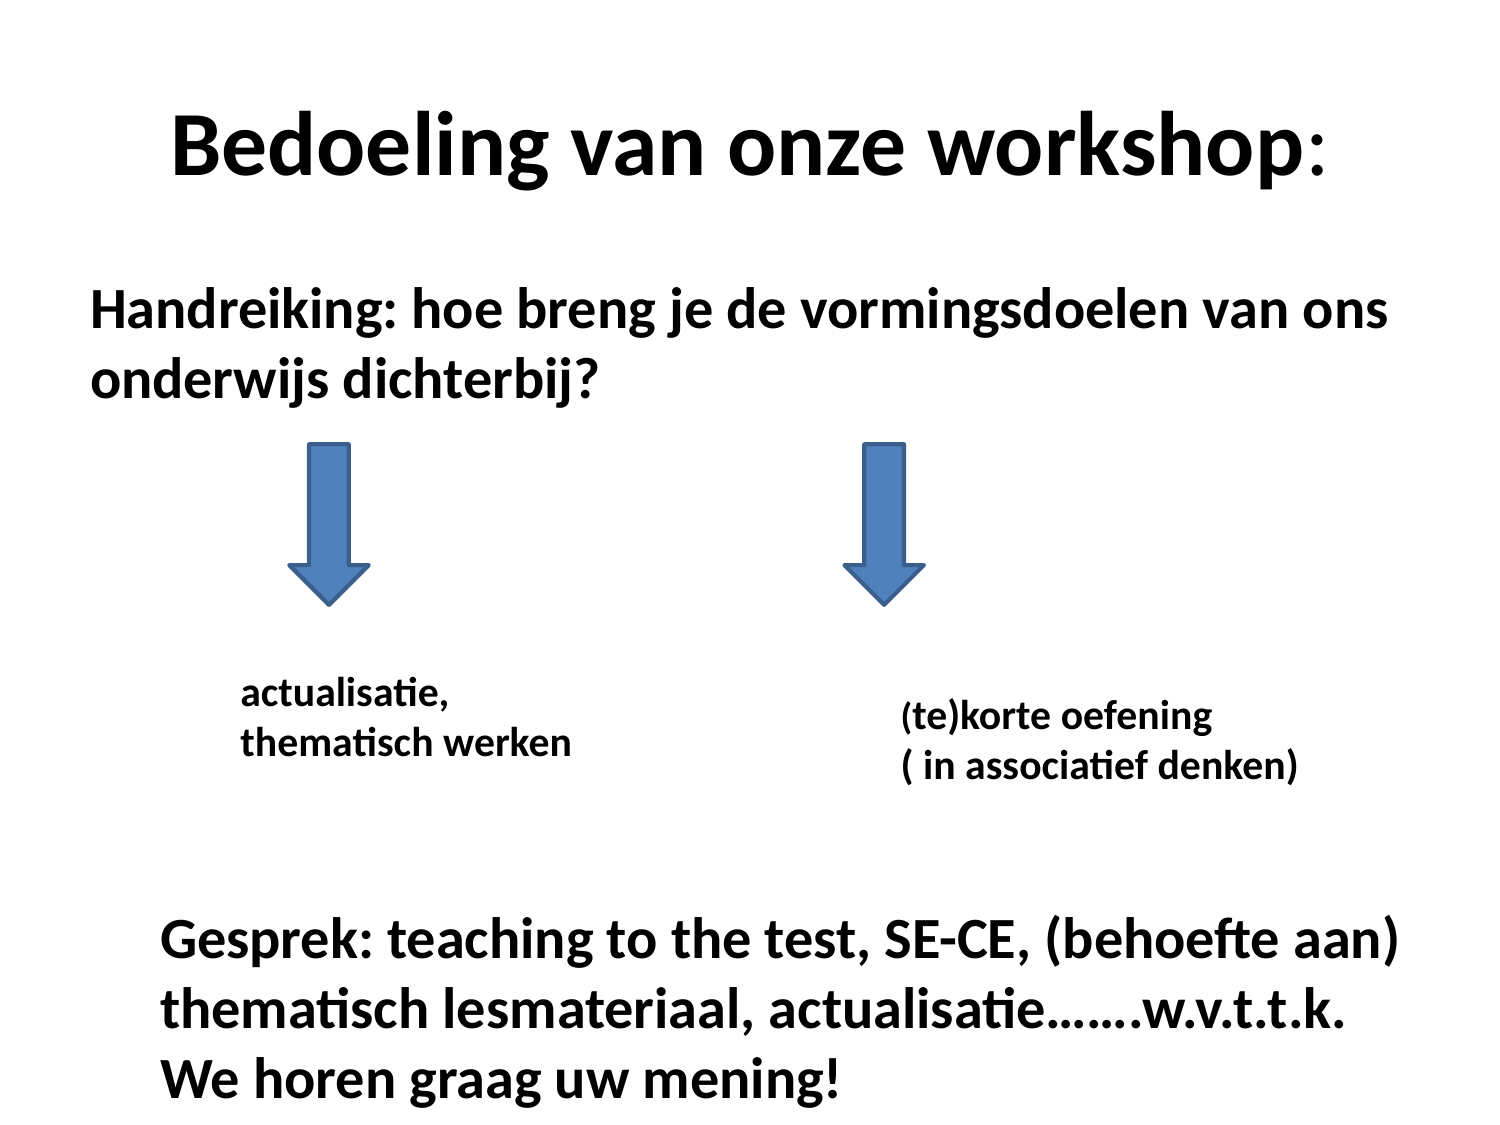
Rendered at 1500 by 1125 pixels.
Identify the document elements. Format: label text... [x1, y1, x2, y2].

text_box (te)korte oefening ( in associatief denken) [885, 680, 1315, 796]
text_box Gesprek: teaching to the test, SE-CE, (behoefte aan) thematisch lesmateriaal, actualisatie…….w.v.t.t.k. We horen graag uw mening! [145, 893, 1430, 1118]
text_box [842, 442, 926, 607]
text_box [287, 442, 371, 607]
text_box actualisatie, thematisch werken [225, 656, 588, 772]
title Bedoeling van onze workshop: [75, 45, 1425, 233]
list Handreiking: hoe breng je de vormingsdoelen van ons onderwijs dichterbij? [75, 262, 1425, 1005]
